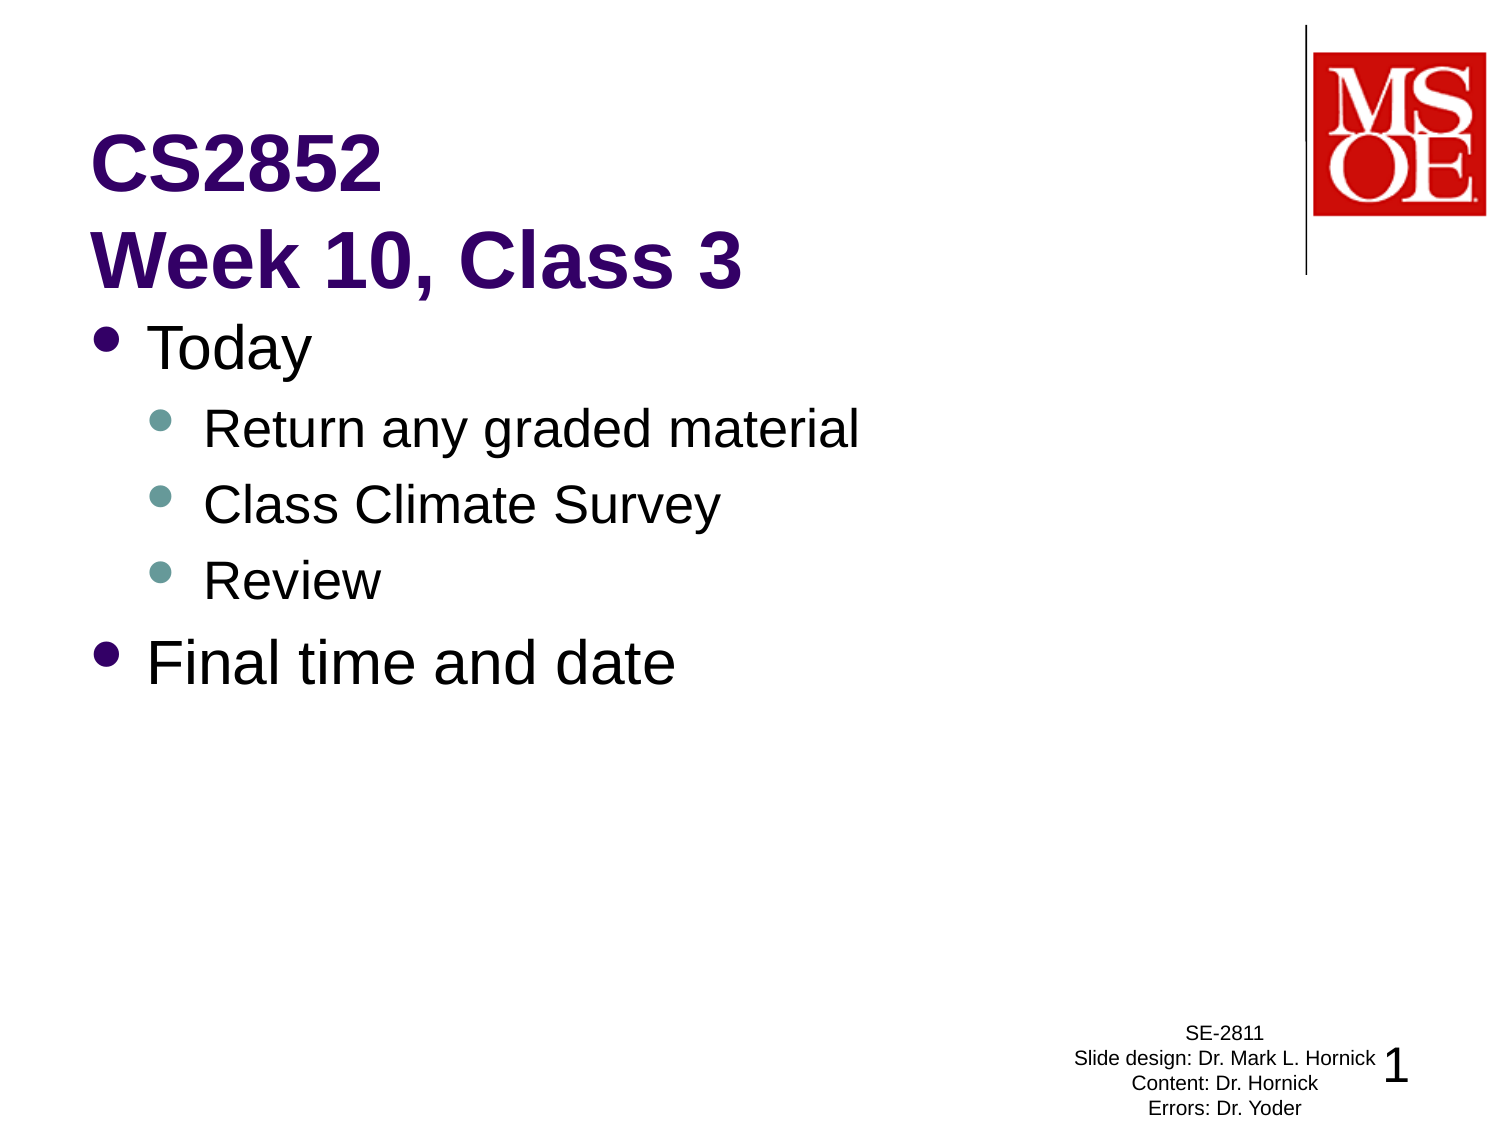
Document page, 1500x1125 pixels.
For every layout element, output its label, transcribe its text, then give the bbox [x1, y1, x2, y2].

footer SE-2811 Slide design: Dr. Mark L. Hornick Content: Dr. Hornick Errors: Dr. Yoder [987, 1012, 1463, 1088]
slide_number 1 [1074, 1024, 1426, 1101]
picture [1312, 37, 1488, 232]
title CS2852 Week 10, Class 3 [74, 99, 1313, 299]
list Today Return any graded material Class Climate Survey Review Final time and date [74, 299, 1426, 1076]
